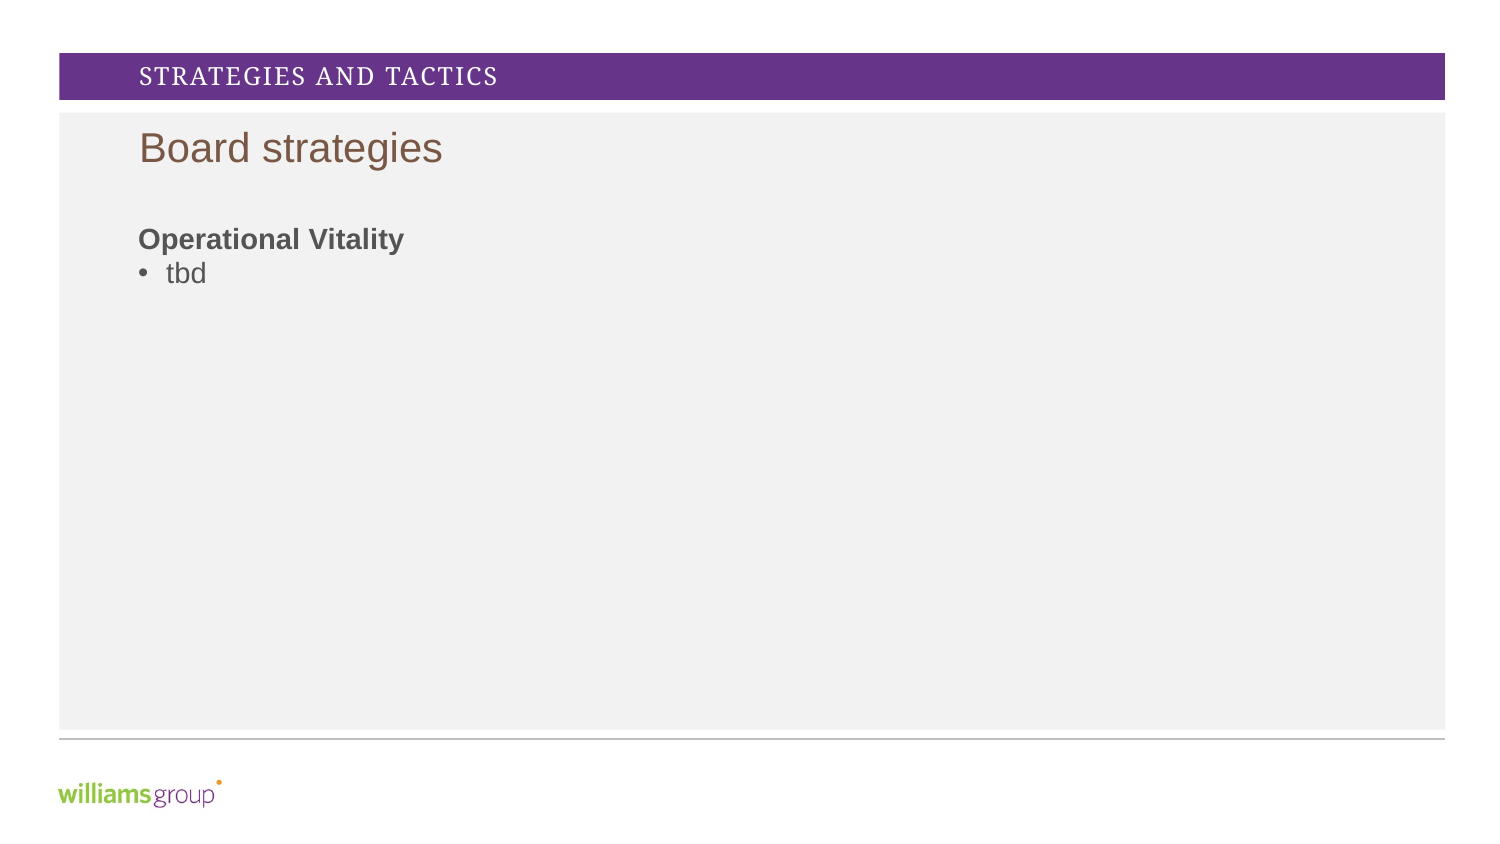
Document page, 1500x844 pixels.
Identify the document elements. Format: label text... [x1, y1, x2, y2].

text_box Board strategies [124, 126, 716, 199]
text_box [59, 53, 124, 100]
text_box Operational Vitality tbd [123, 212, 761, 298]
text_box [708, 53, 1445, 100]
text_box [57, 110, 1447, 732]
text_box STRATEGIES AND TACTICS [124, 46, 708, 109]
picture [49, 748, 230, 839]
